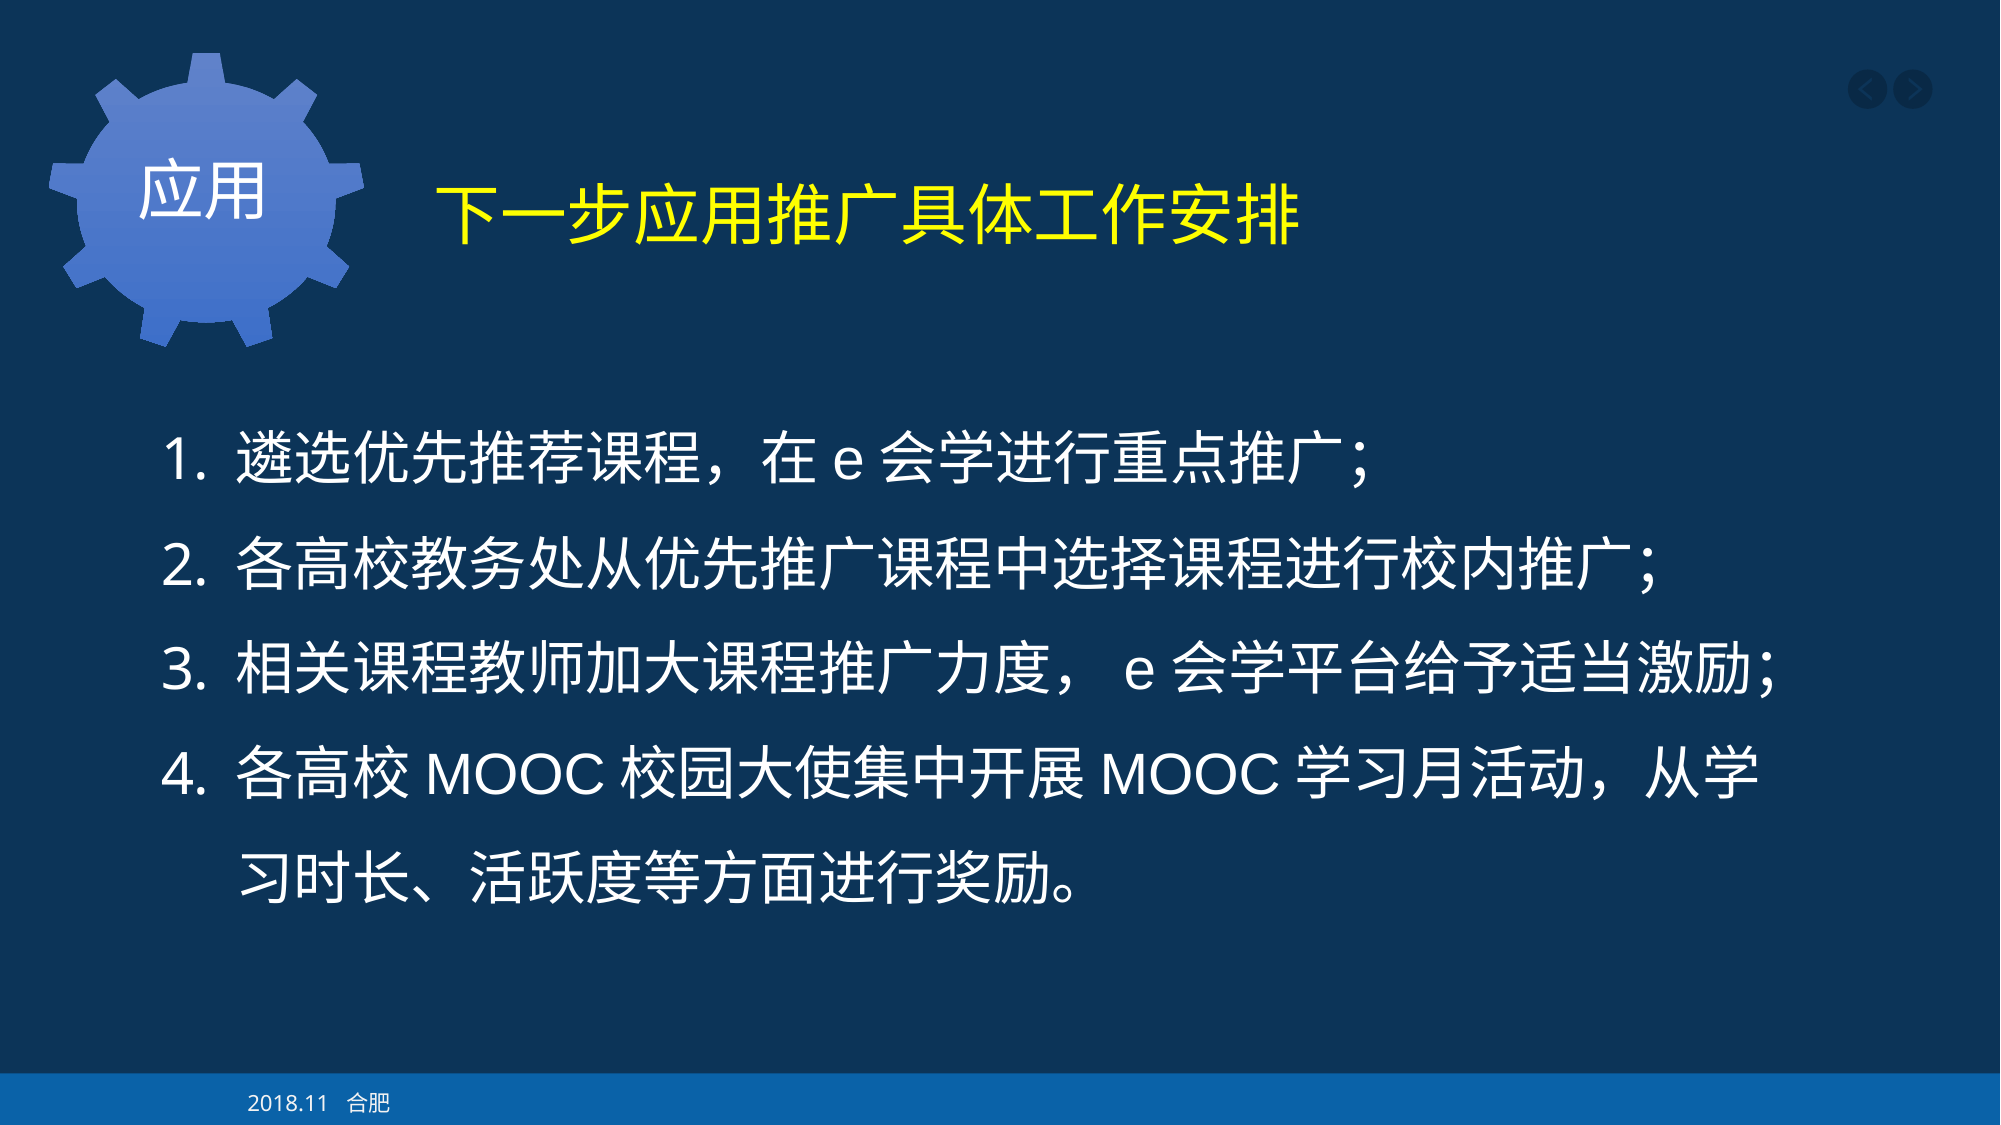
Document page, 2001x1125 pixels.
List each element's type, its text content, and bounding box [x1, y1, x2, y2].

text_box 下一步应用推广具体工作安排 [418, 165, 1847, 261]
text_box 遴选优先推荐课程，在e会学进行重点推广； 各高校教务处从优先推广课程中选择课程进行校内推广； 相关课程教师加大课程推广力度，e会学平台给予适当激励； 各高校MOOC校园大使集中开展MOOC学习月活动，从学习时长、活跃度等方面进行奖励。 [146, 379, 1802, 919]
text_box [47, 51, 366, 353]
